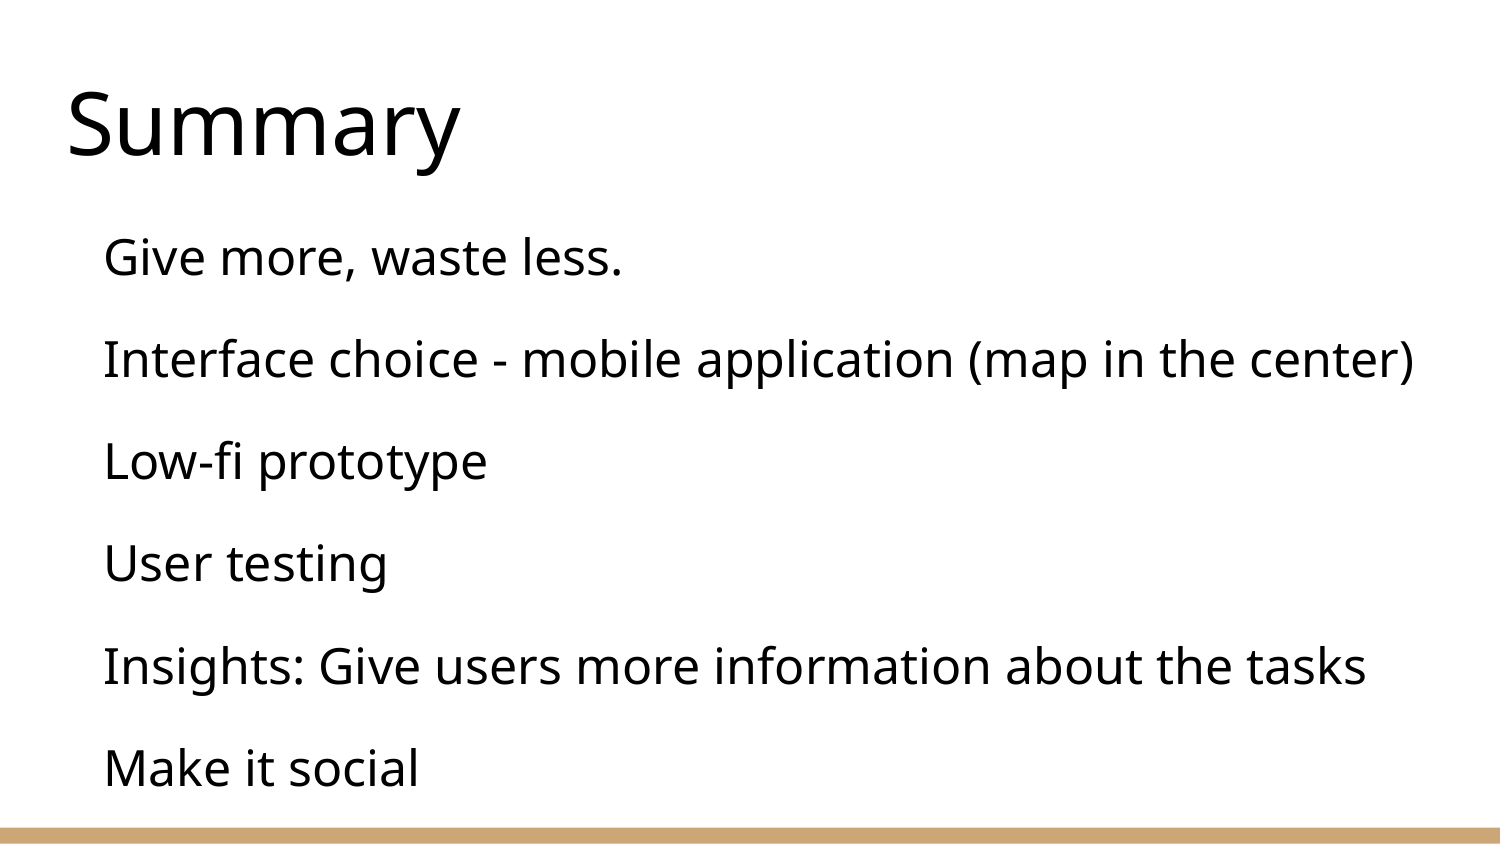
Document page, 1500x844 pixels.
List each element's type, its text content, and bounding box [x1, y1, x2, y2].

title Summary [51, 51, 1449, 189]
list Give more, waste less. Interface choice - mobile application (map in the center) Low-fi prototype User testing Insights: Give users more information about the tasks Make it social [51, 200, 1449, 752]
